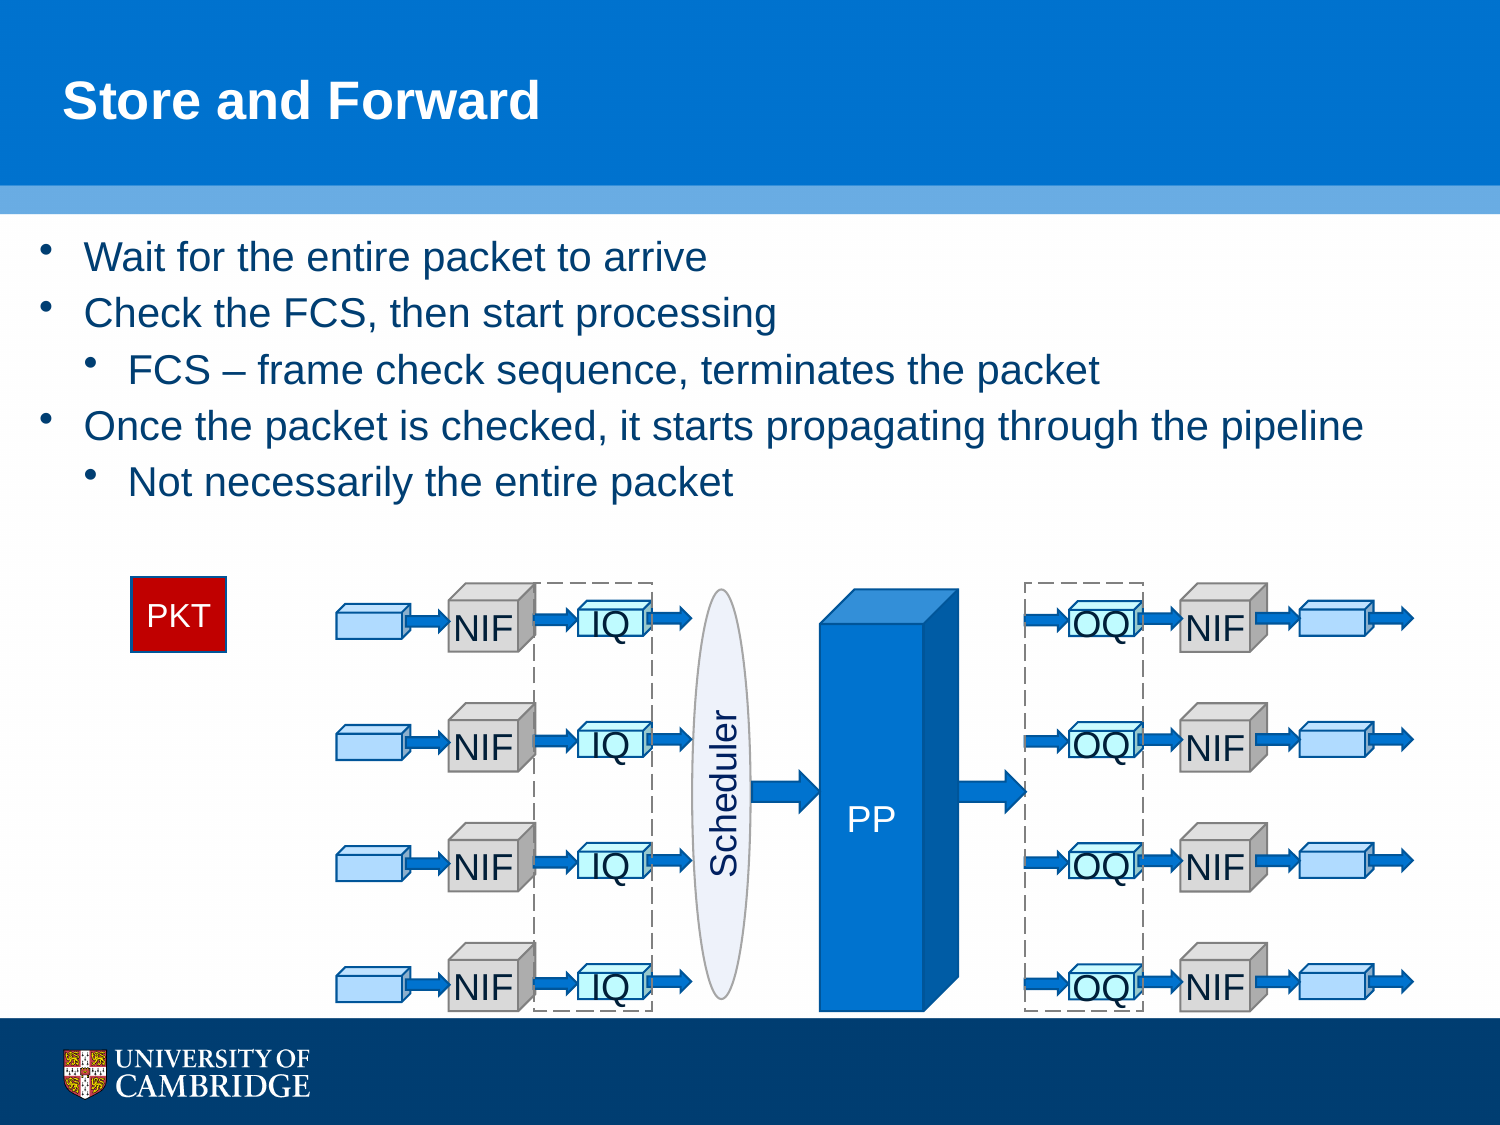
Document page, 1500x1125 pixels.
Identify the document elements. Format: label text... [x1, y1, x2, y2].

text_box PKT [130, 576, 227, 653]
list Wait for the entire packet to arrive Check the FCS, then start processing FCS – frame check sequence, terminates the packet Once the packet is checked, it starts propagating through the pipeline Not necessarily the entire packet [39, 229, 1500, 898]
title Store and Forward [63, 65, 1437, 135]
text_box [336, 583, 1413, 1012]
picture [0, 0, 1500, 1125]
